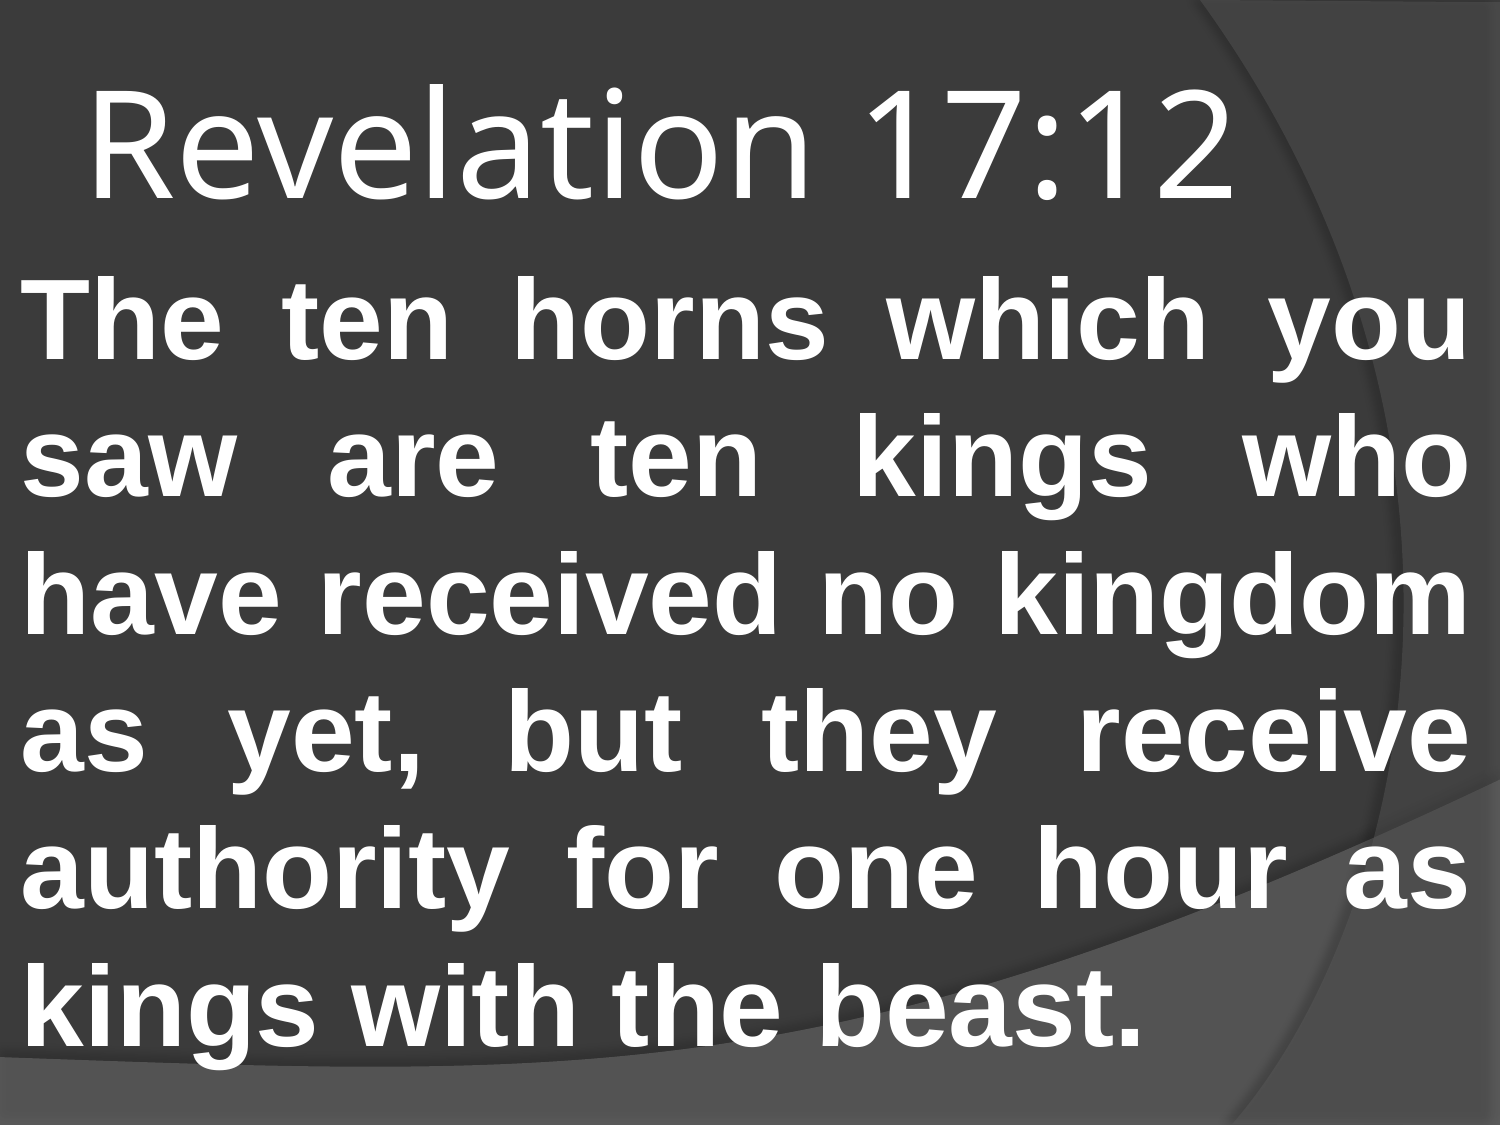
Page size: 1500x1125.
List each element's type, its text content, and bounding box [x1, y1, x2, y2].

list The ten horns which you saw are ten kings who have received no kingdom as yet, but they receive authority for one hour as kings with the beast. [0, 237, 1488, 1125]
title Revelation 17:12 [75, 45, 1300, 233]
